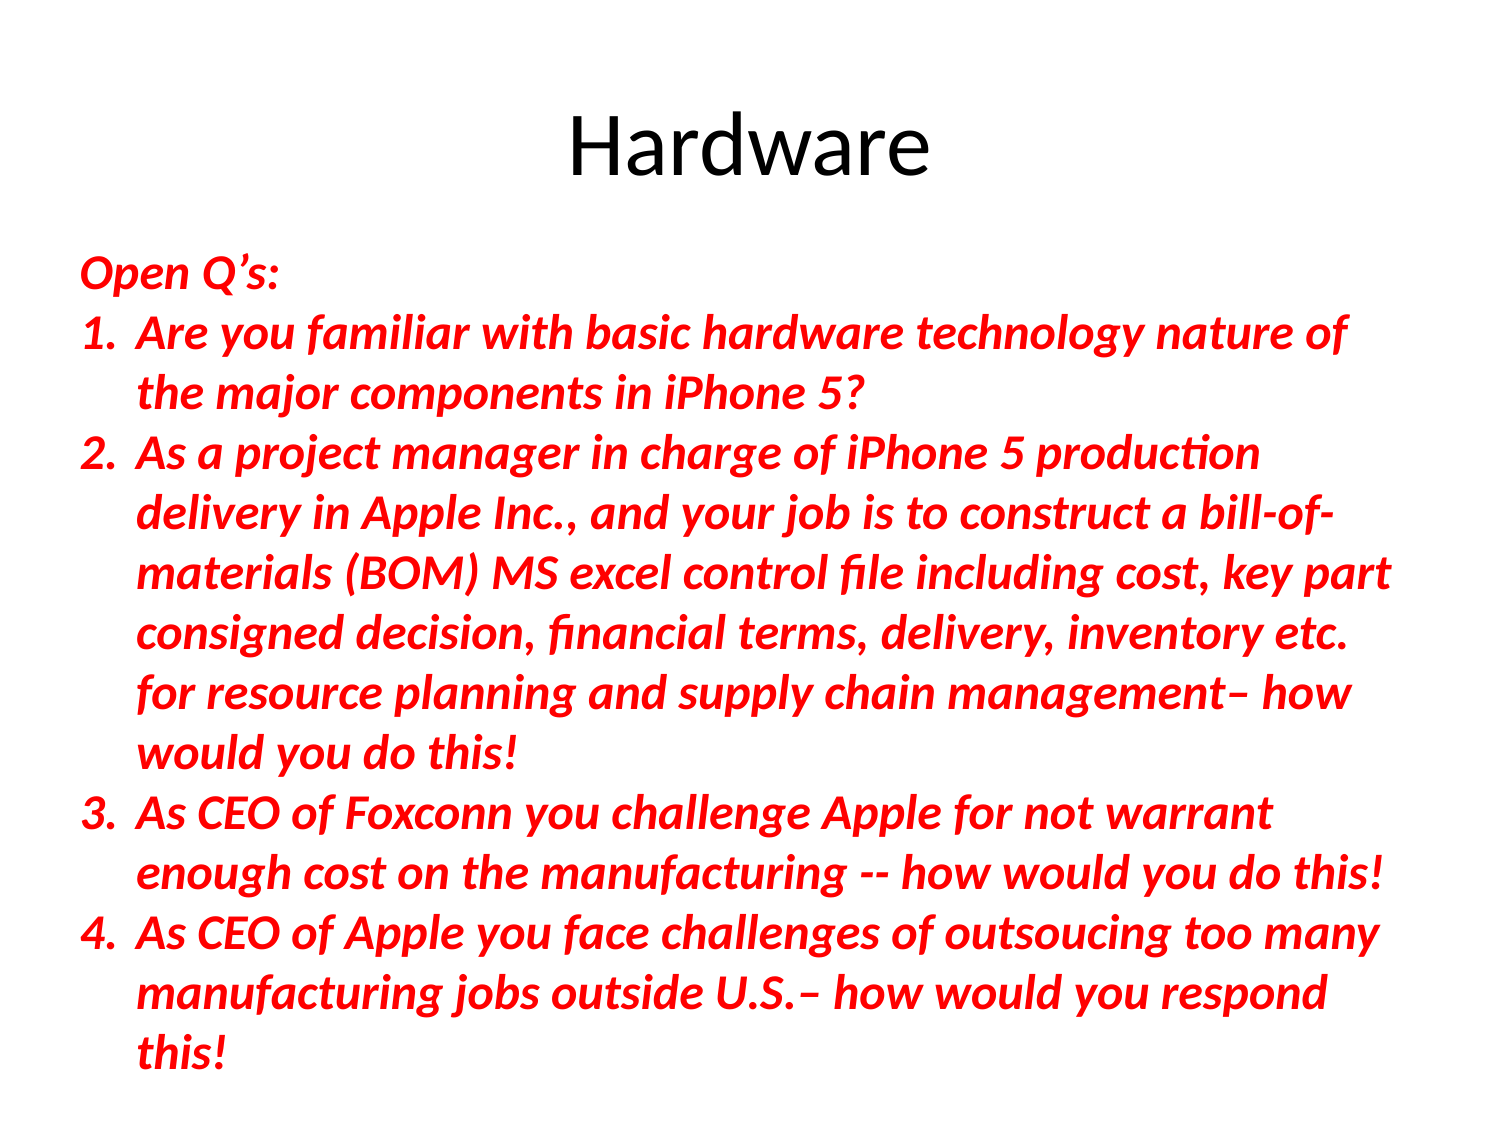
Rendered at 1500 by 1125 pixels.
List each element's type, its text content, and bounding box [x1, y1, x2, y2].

title Hardware [75, 45, 1425, 233]
text_box Open Q’s: Are you familiar with basic hardware technology nature of the major components in iPhone 5? As a project manager in charge of iPhone 5 production delivery in Apple Inc., and your job is to construct a bill-of-materials (BOM) MS excel control file including cost, key part consigned decision, financial terms, delivery, inventory etc. for resource planning and supply chain management– how would you do this! As CEO of Foxconn you challenge Apple for not warrant enough cost on the manufacturing -- how would you do this! As CEO of Apple you face challenges of outsoucing too many manufacturing jobs outside U.S.– how would you respond this! [64, 231, 1412, 1125]
